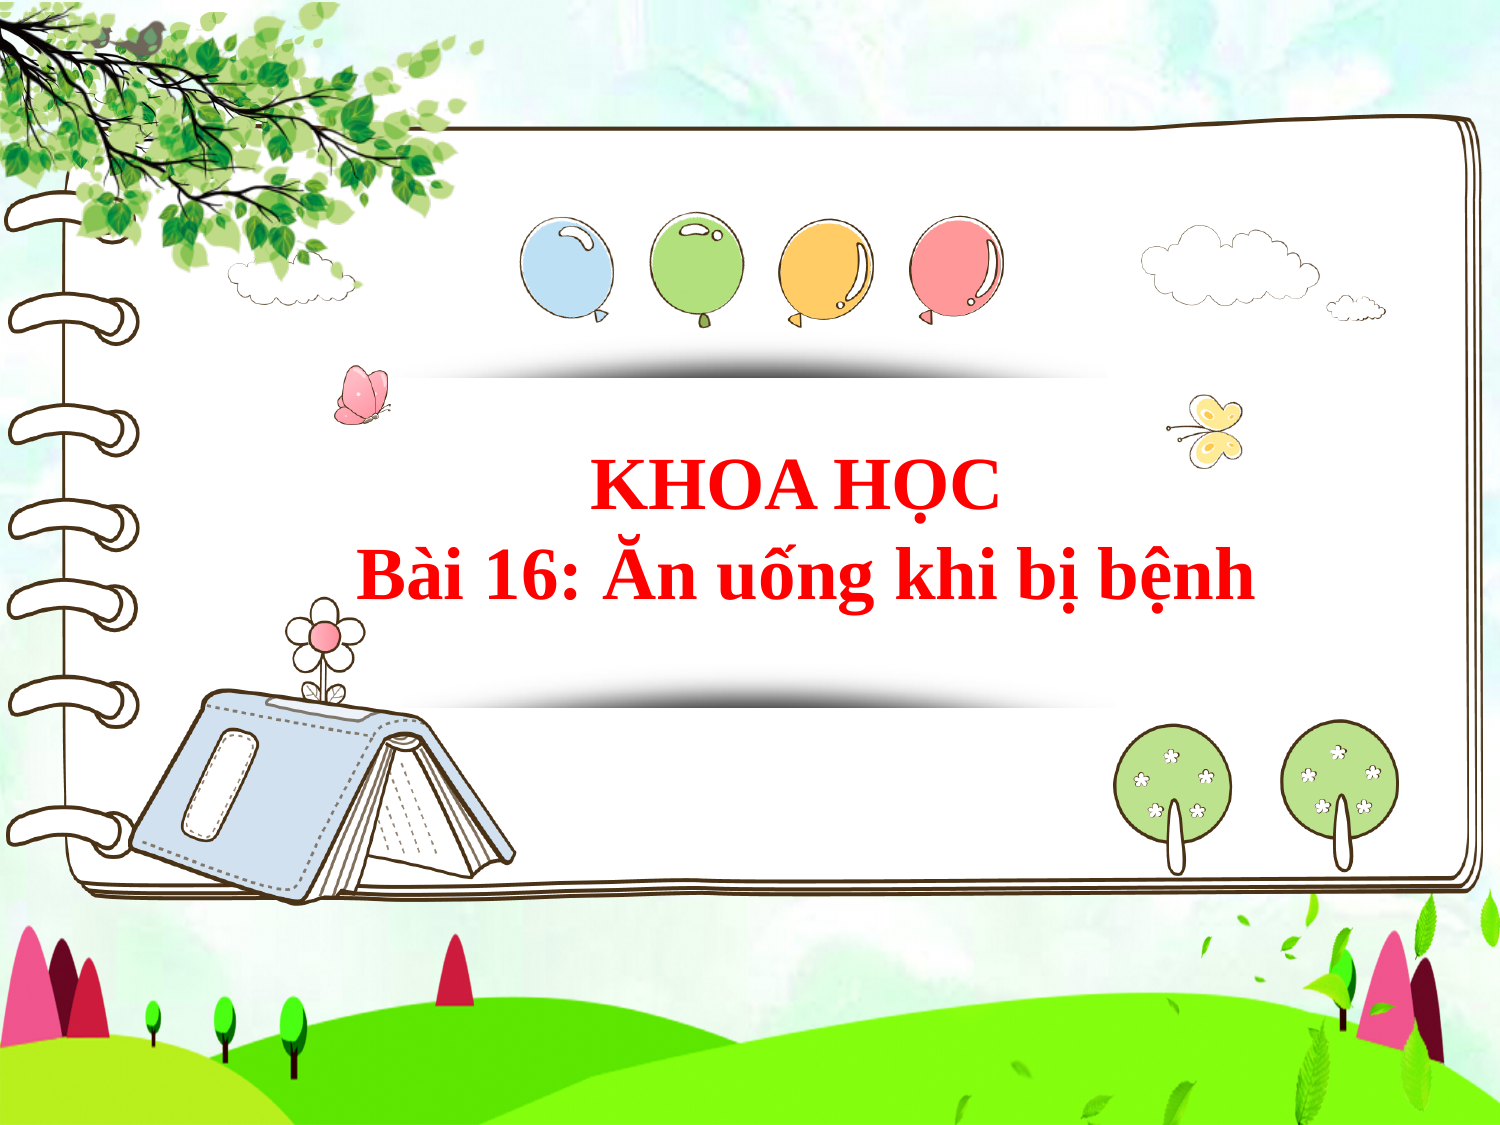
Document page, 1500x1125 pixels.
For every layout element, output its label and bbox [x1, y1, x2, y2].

text_box [3, 113, 1483, 902]
picture [0, 0, 1500, 1125]
